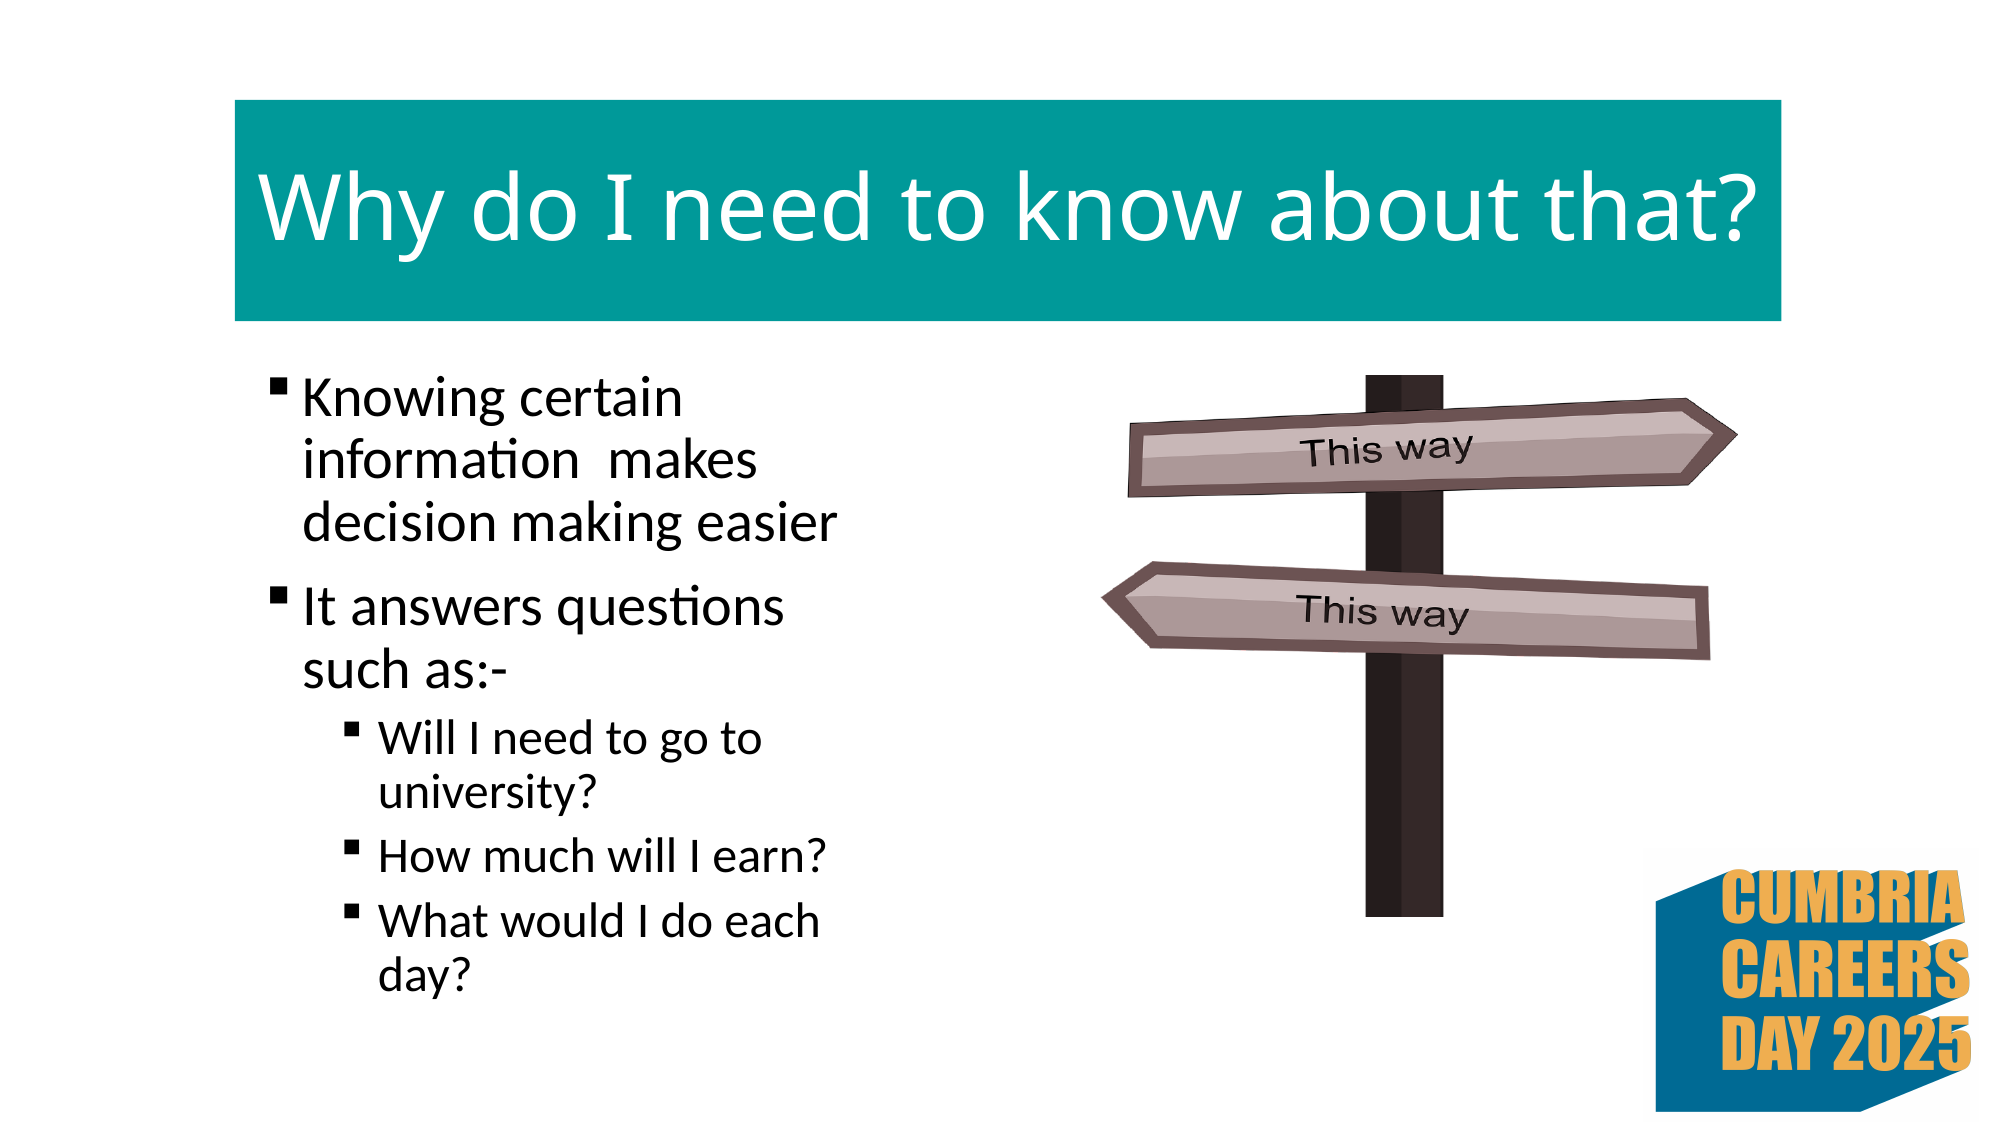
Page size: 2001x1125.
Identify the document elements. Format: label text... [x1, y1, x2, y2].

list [1100, 375, 1738, 917]
picture [1643, 848, 1979, 1122]
title Why do I need to know about that? [234, 99, 1782, 322]
list Knowing certain information makes decision making easier It answers questions such as:- Will I need to go to university? How much will I earn? What would I do each day? [250, 358, 888, 1073]
